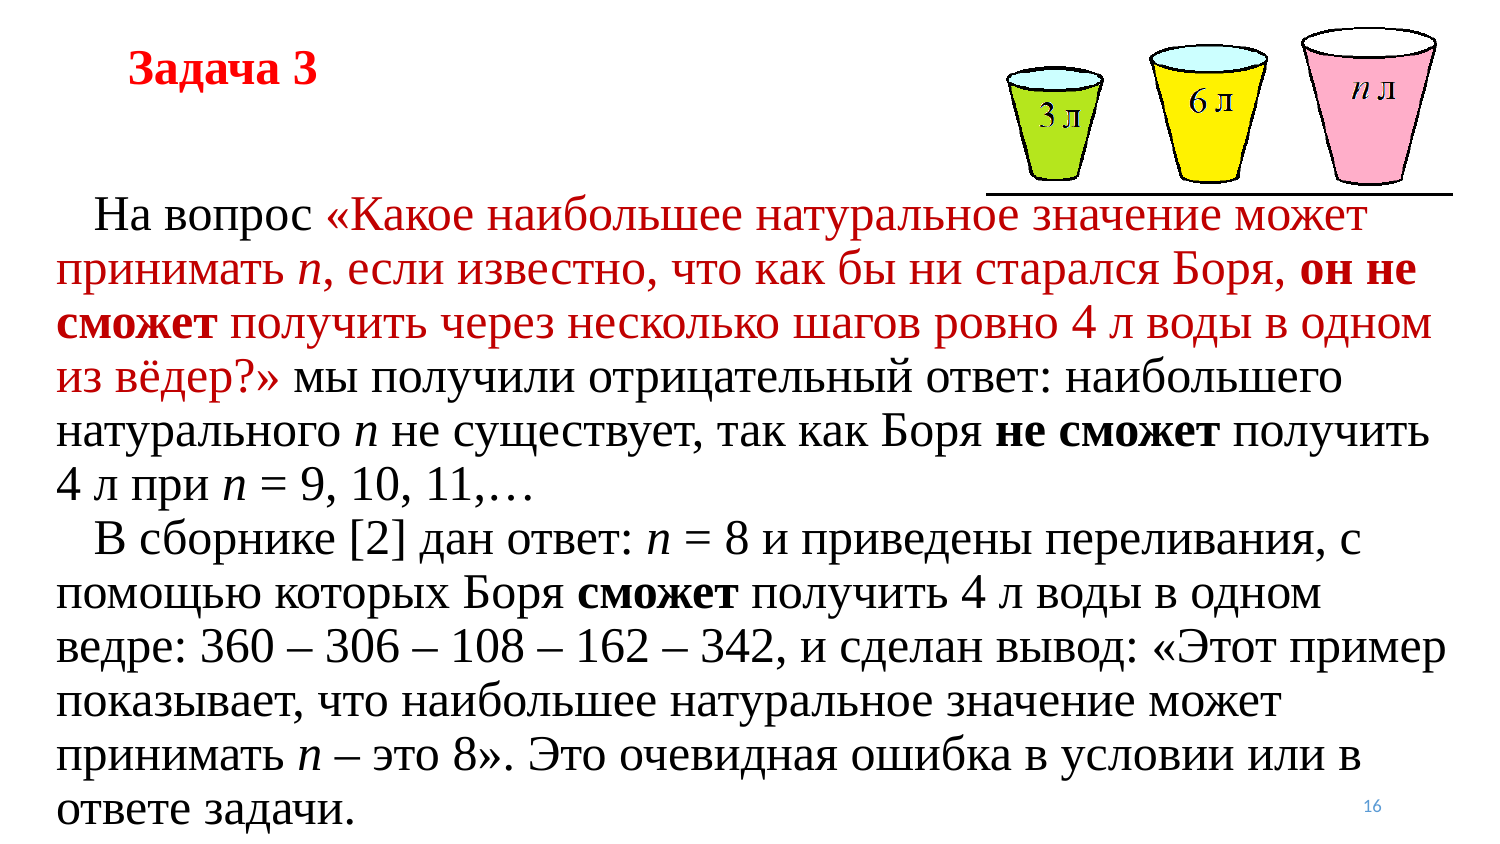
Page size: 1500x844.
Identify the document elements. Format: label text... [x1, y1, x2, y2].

text_box На вопрос «Какое наибольшее натуральное значение может принимать n, если известно, что как бы ни старался Боря, он не сможет получить через несколько шагов ровно 4 л воды в одном из вёдер?» мы получили отрицательный ответ: наибольшего натурального n не существует, так как Боря не сможет получить 4 л при n = 9, 10, 11,… В сборнике [2] дан ответ: n = 8 и приведены переливания, с помощью которых Боря сможет получить 4 л воды в одном ведре: 360 – 306 – 108 – 162 – 342, и сделан вывод: «Этот пример показывает, что наибольшее натуральное значение может принимать n – это 8». Это очевидная ошибка в условии или в ответе задачи. [41, 180, 1471, 843]
subtitle [135, 194, 1500, 844]
title Задача 3 [112, 32, 986, 103]
picture [986, 20, 1453, 198]
